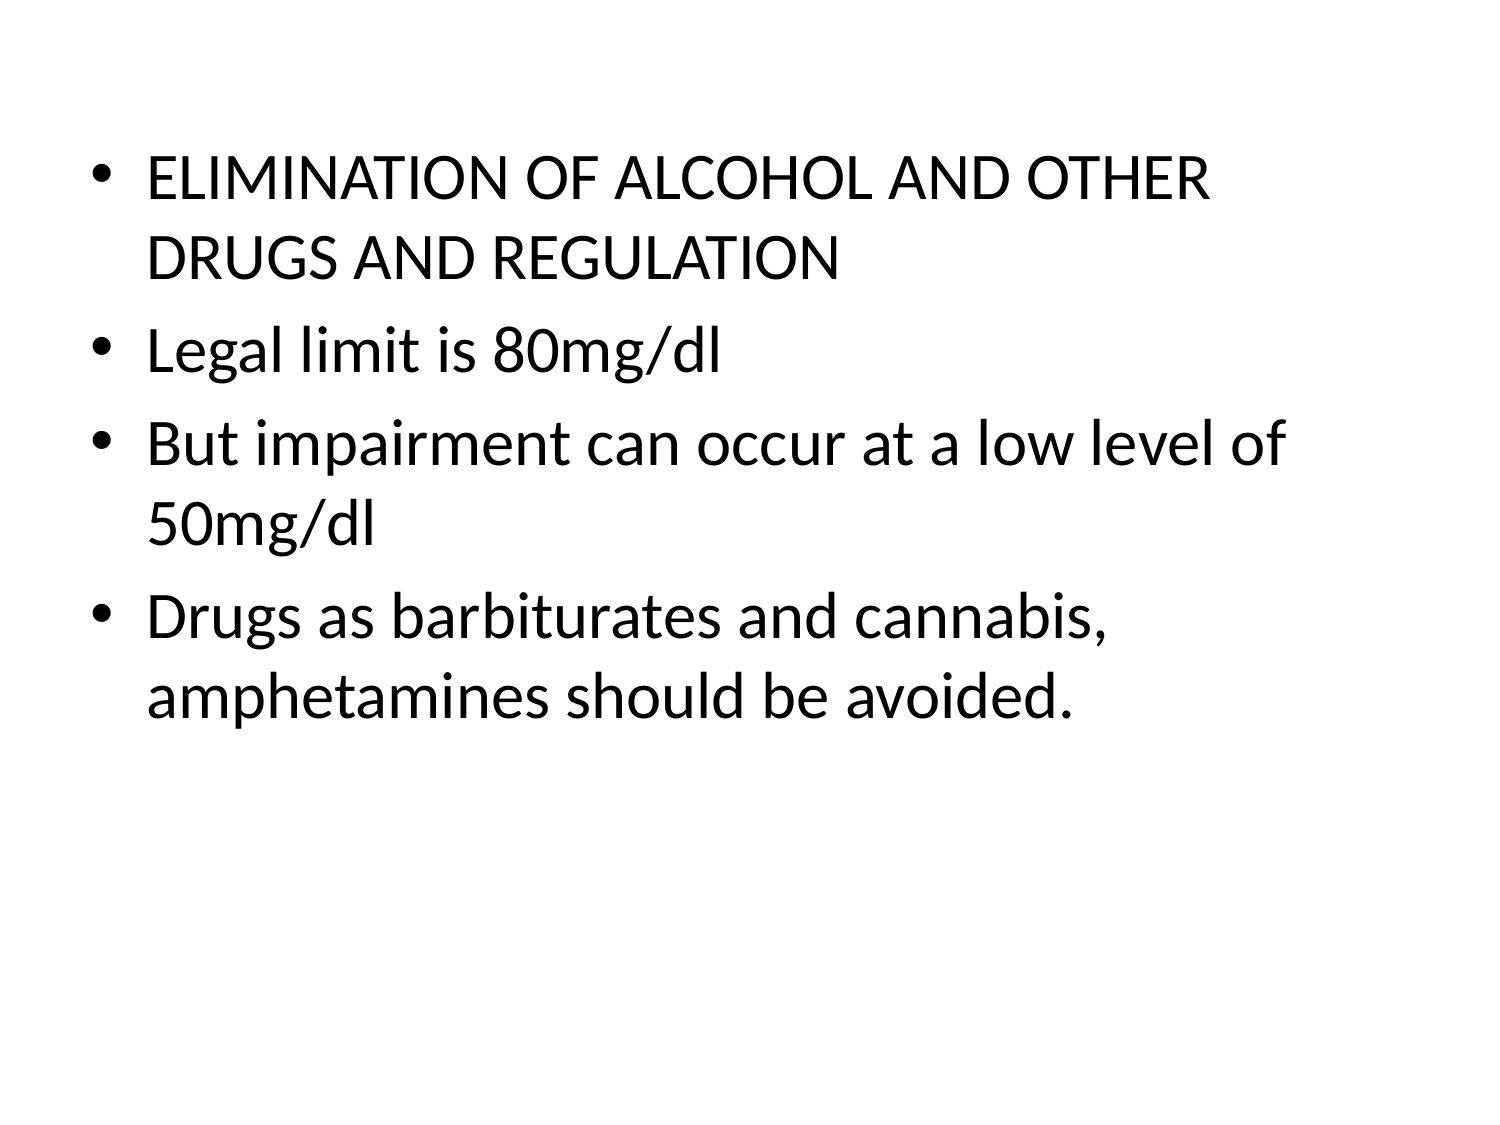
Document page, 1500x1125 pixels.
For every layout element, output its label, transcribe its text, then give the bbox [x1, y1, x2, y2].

list ELIMINATION OF ALCOHOL AND OTHER DRUGS AND REGULATION Legal limit is 80mg/dl But impairment can occur at a low level of 50mg/dl Drugs as barbiturates and cannabis, amphetamines should be avoided. [75, 125, 1425, 1005]
